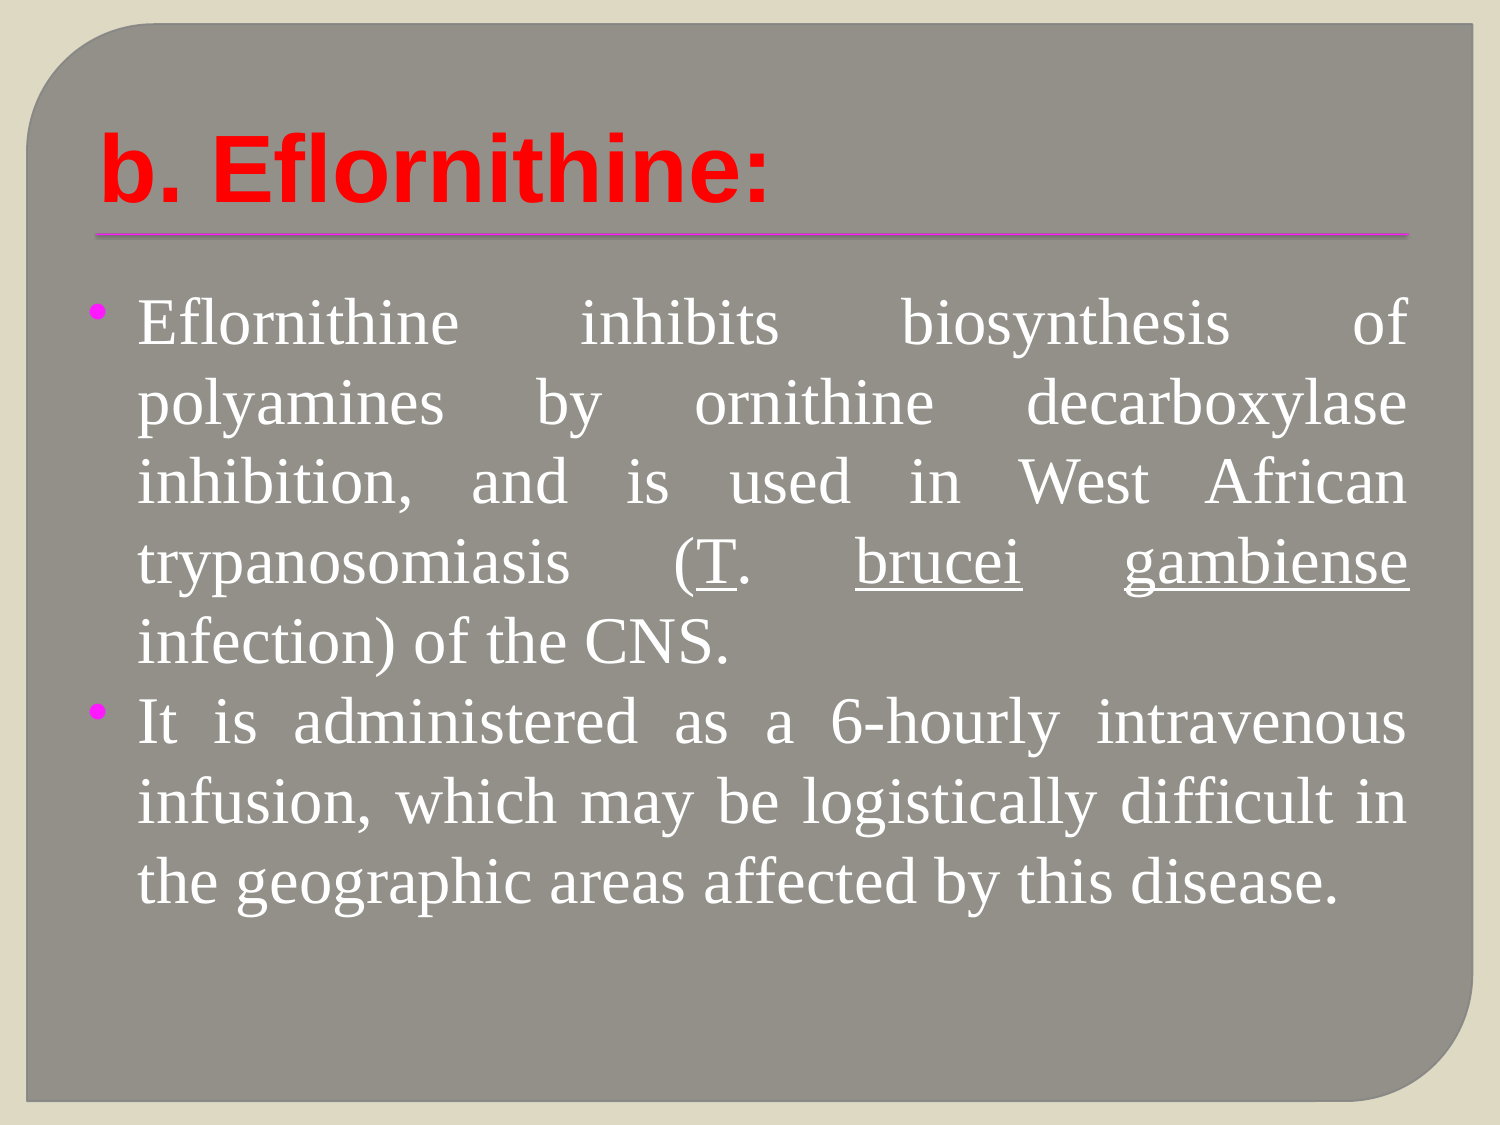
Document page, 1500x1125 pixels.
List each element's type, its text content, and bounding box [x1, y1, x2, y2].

title b. Eflornithine: [75, 41, 1425, 230]
list Eflornithine inhibits biosynthesis of polyamines by ornithine decarboxylase inhibition, and is used in West African trypanosomiasis (T. brucei gambiense infection) of the CNS. It is administered as a 6-hourly intravenous infusion, which may be logistically difficult in the geographic areas affected by this disease. [75, 270, 1425, 1013]
